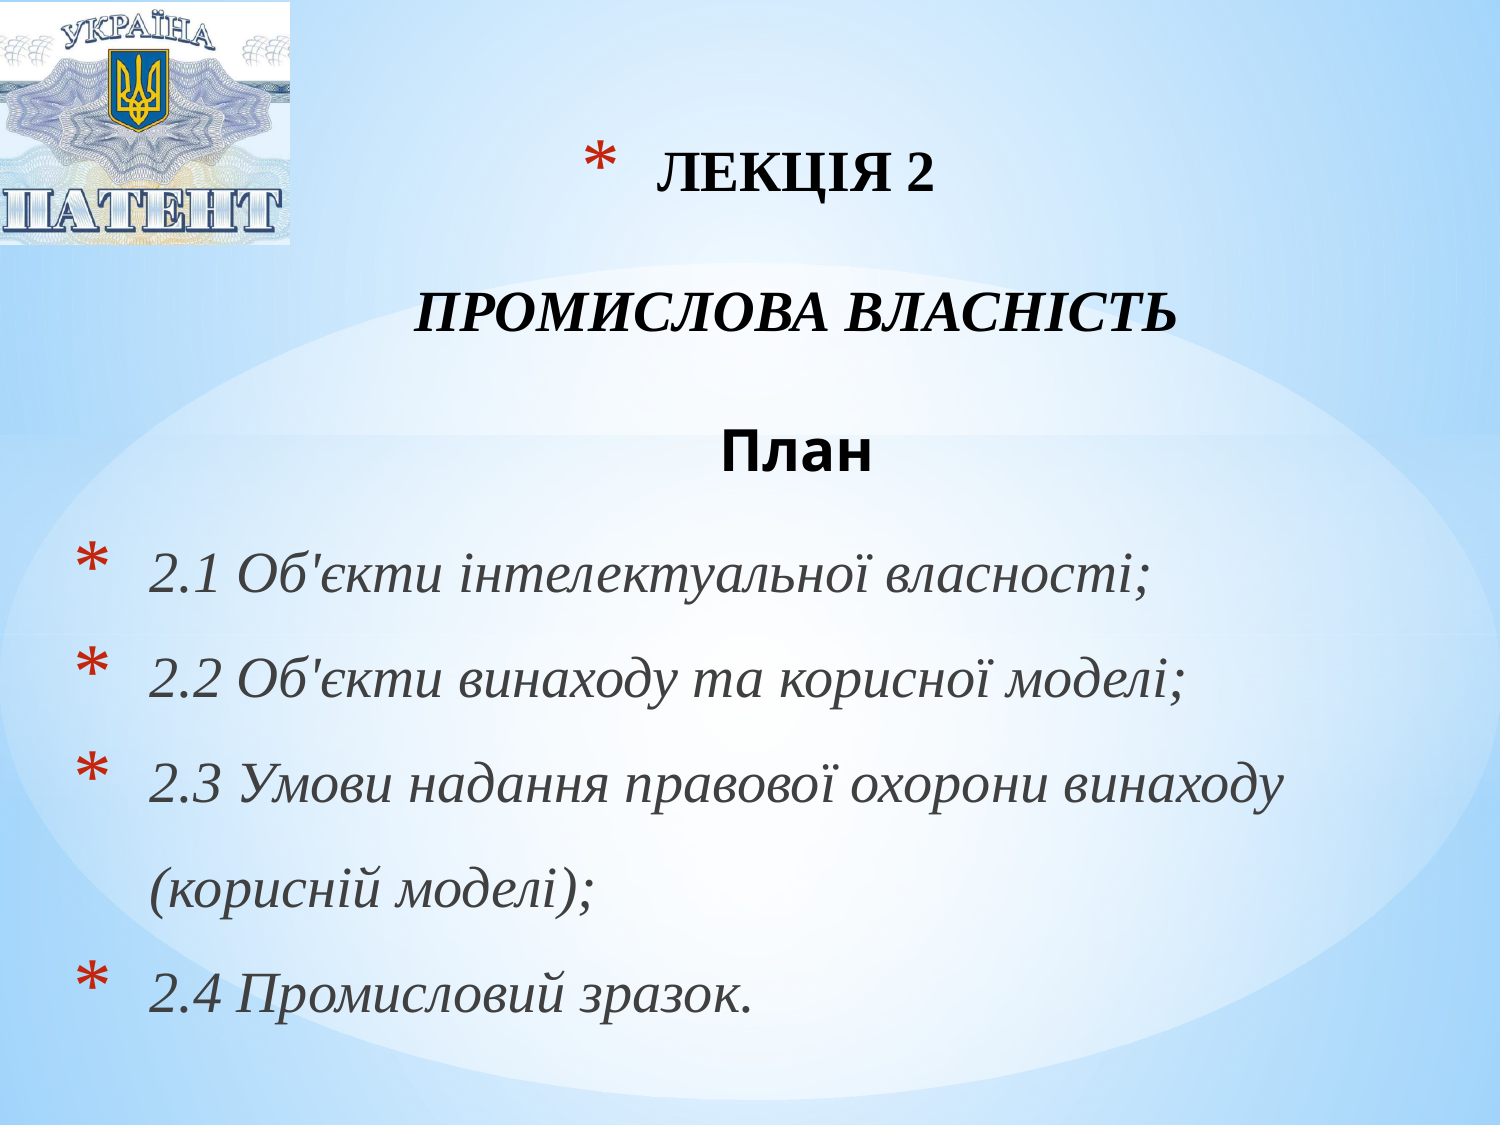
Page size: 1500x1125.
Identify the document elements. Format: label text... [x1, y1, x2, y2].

title ЛЕКЦІЯ 2 ПРОМИСЛОВА ВЛАСНІСТЬ План [17, 125, 1471, 492]
text_box 2.1 Об'єкти інтелектуальної власності; 2.2 Об'єкти винаходу та корисної моделі; 2.3 Умови надання правової охорони винаходу (корисній моделі); 2.4 Промисловий зразок. [29, 491, 1483, 1035]
picture [0, 2, 290, 245]
